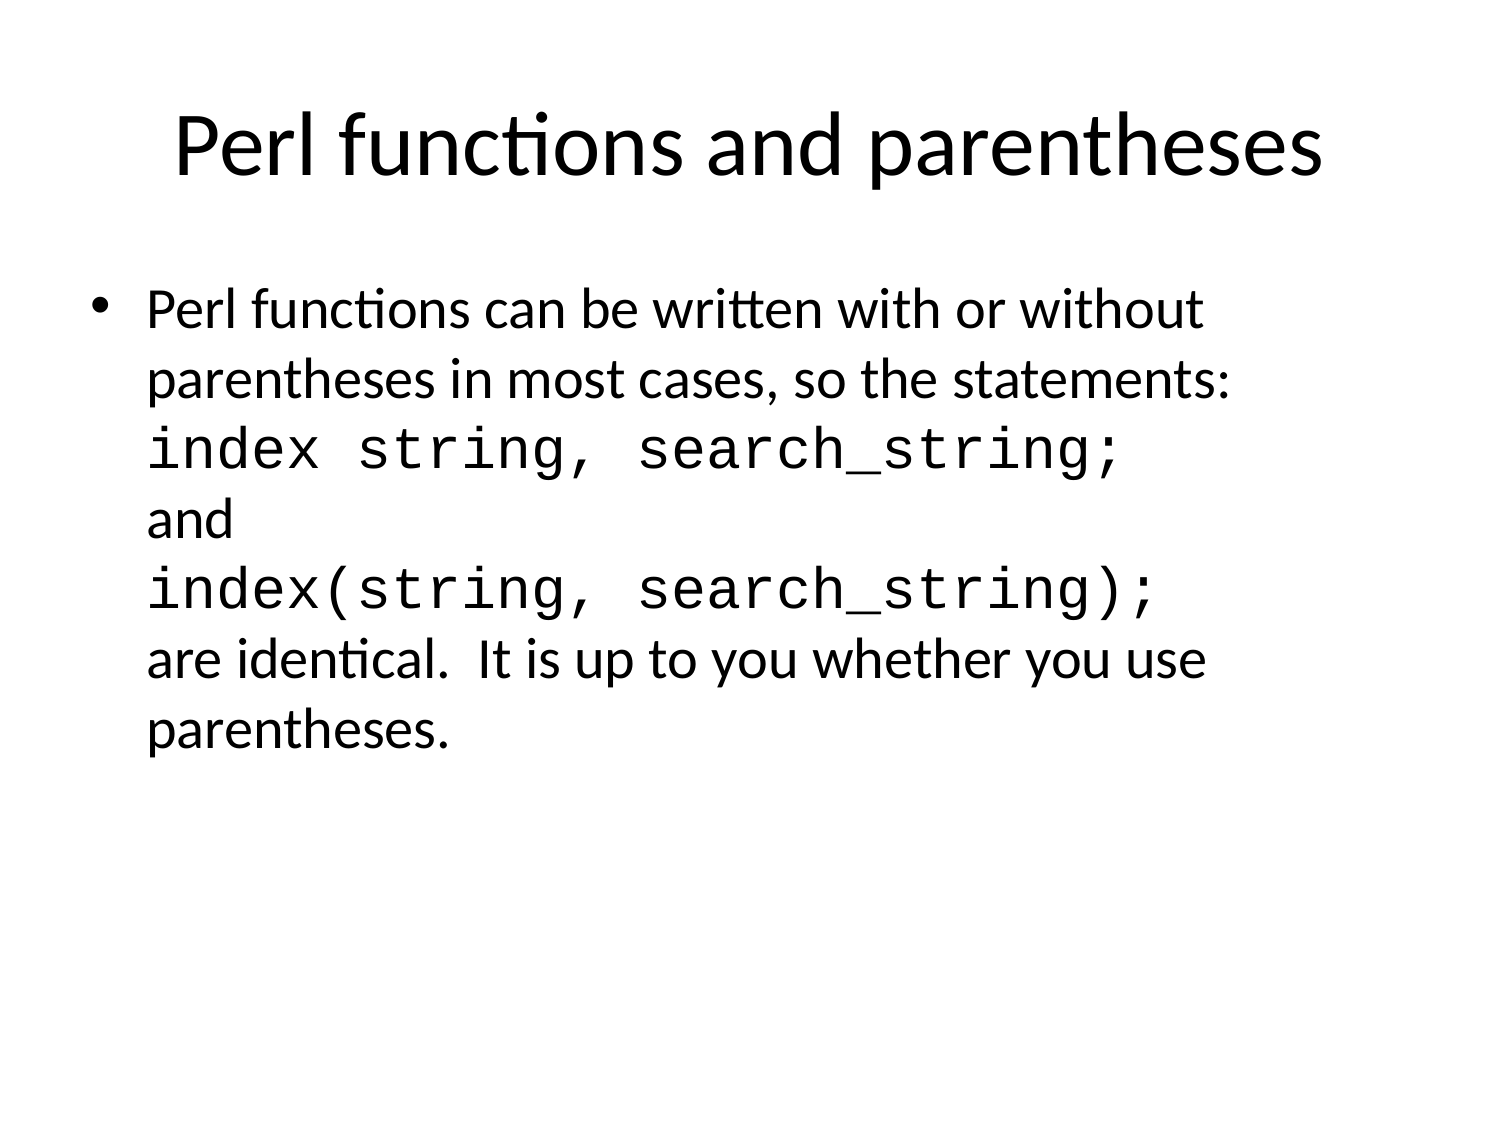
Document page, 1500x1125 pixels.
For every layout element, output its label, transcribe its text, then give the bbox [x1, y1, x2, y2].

list Perl functions can be written with or without parentheses in most cases, so the statements: index string, search_string; and index(string, search_string); are identical. It is up to you whether you use parentheses. [75, 262, 1425, 1005]
title Perl functions and parentheses [75, 45, 1425, 233]
